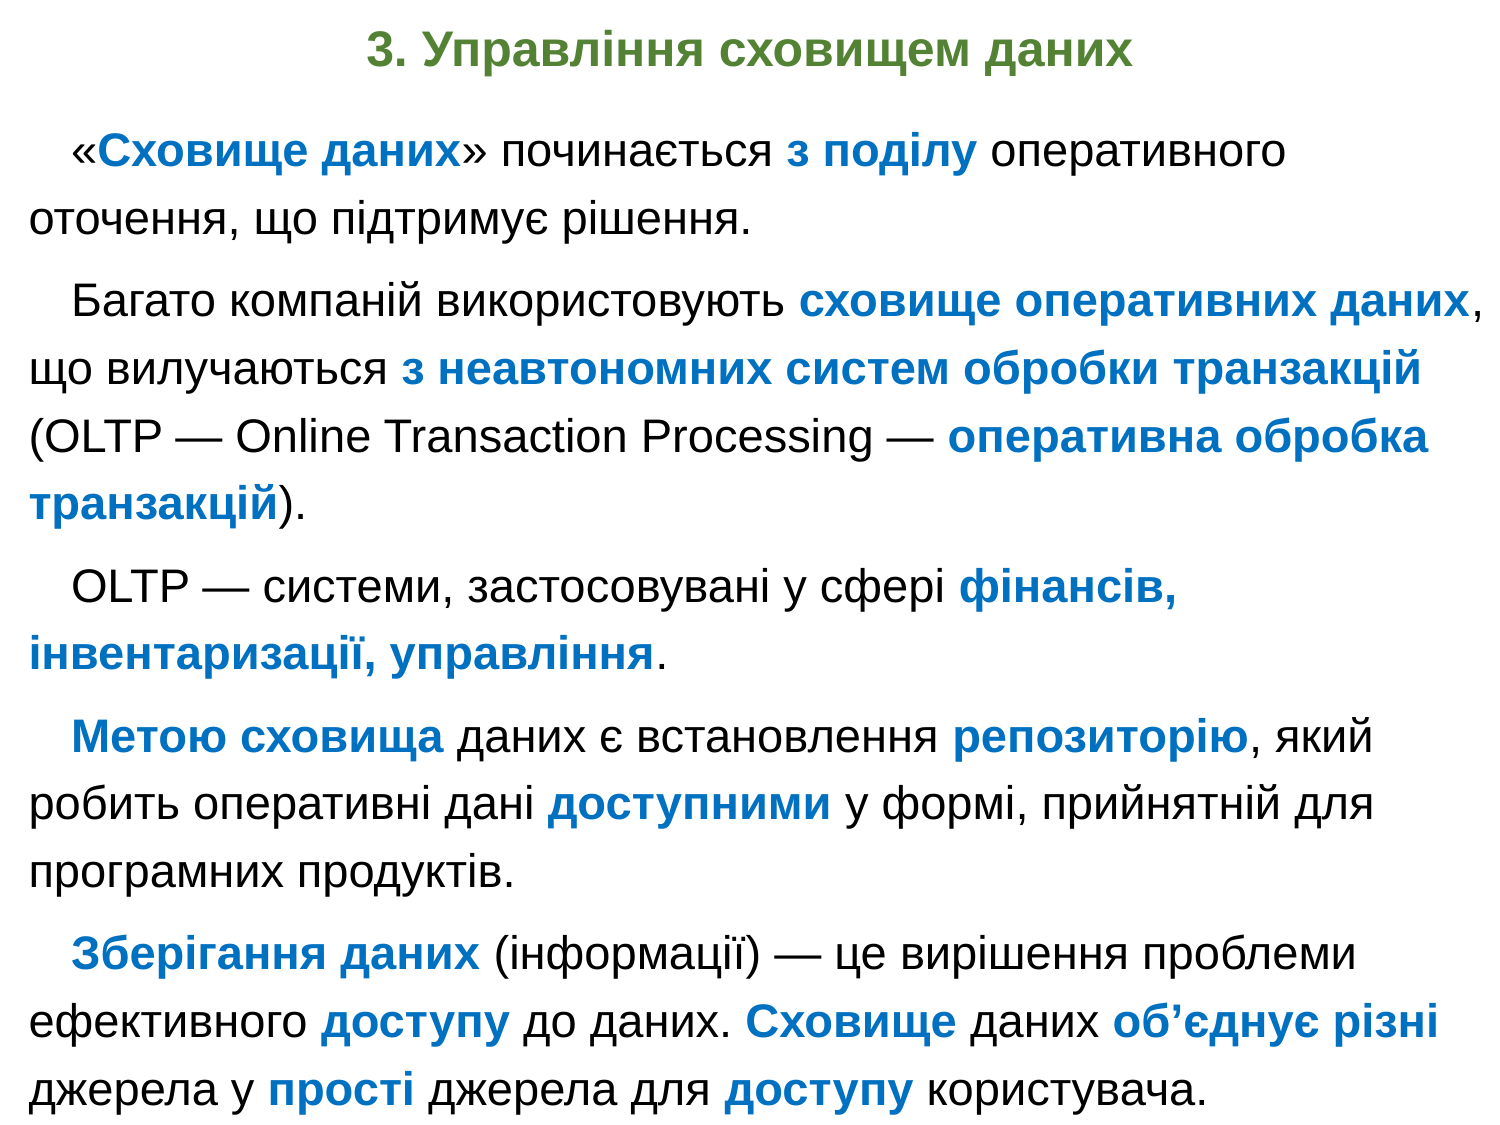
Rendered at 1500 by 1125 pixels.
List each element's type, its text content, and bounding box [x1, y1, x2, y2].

title 3. Управління сховищем даних [0, 1, 1500, 100]
list «Сховище даних» починається з поділу оперативного оточення, що підтримує рішення. Багато компаній використовують сховище оперативних даних, що вилучаються з неавтономних систем обробки транзакцій (OLTP — Online Transaction Processing — оперативна обробка транзакцій). OLTP — системи, застосовувані у сфері фінансів, інвентаризації, управління. Метою сховища даних є встановлення репозиторію, який робить оперативні дані доступними у формі, прийнятній для програмних продуктів. Зберігання даних (інформації) — це вирішення проблеми ефективного доступу до даних. Сховище даних об’єднує різні джерела у прості джерела для доступу користувача. [0, 100, 1500, 1125]
